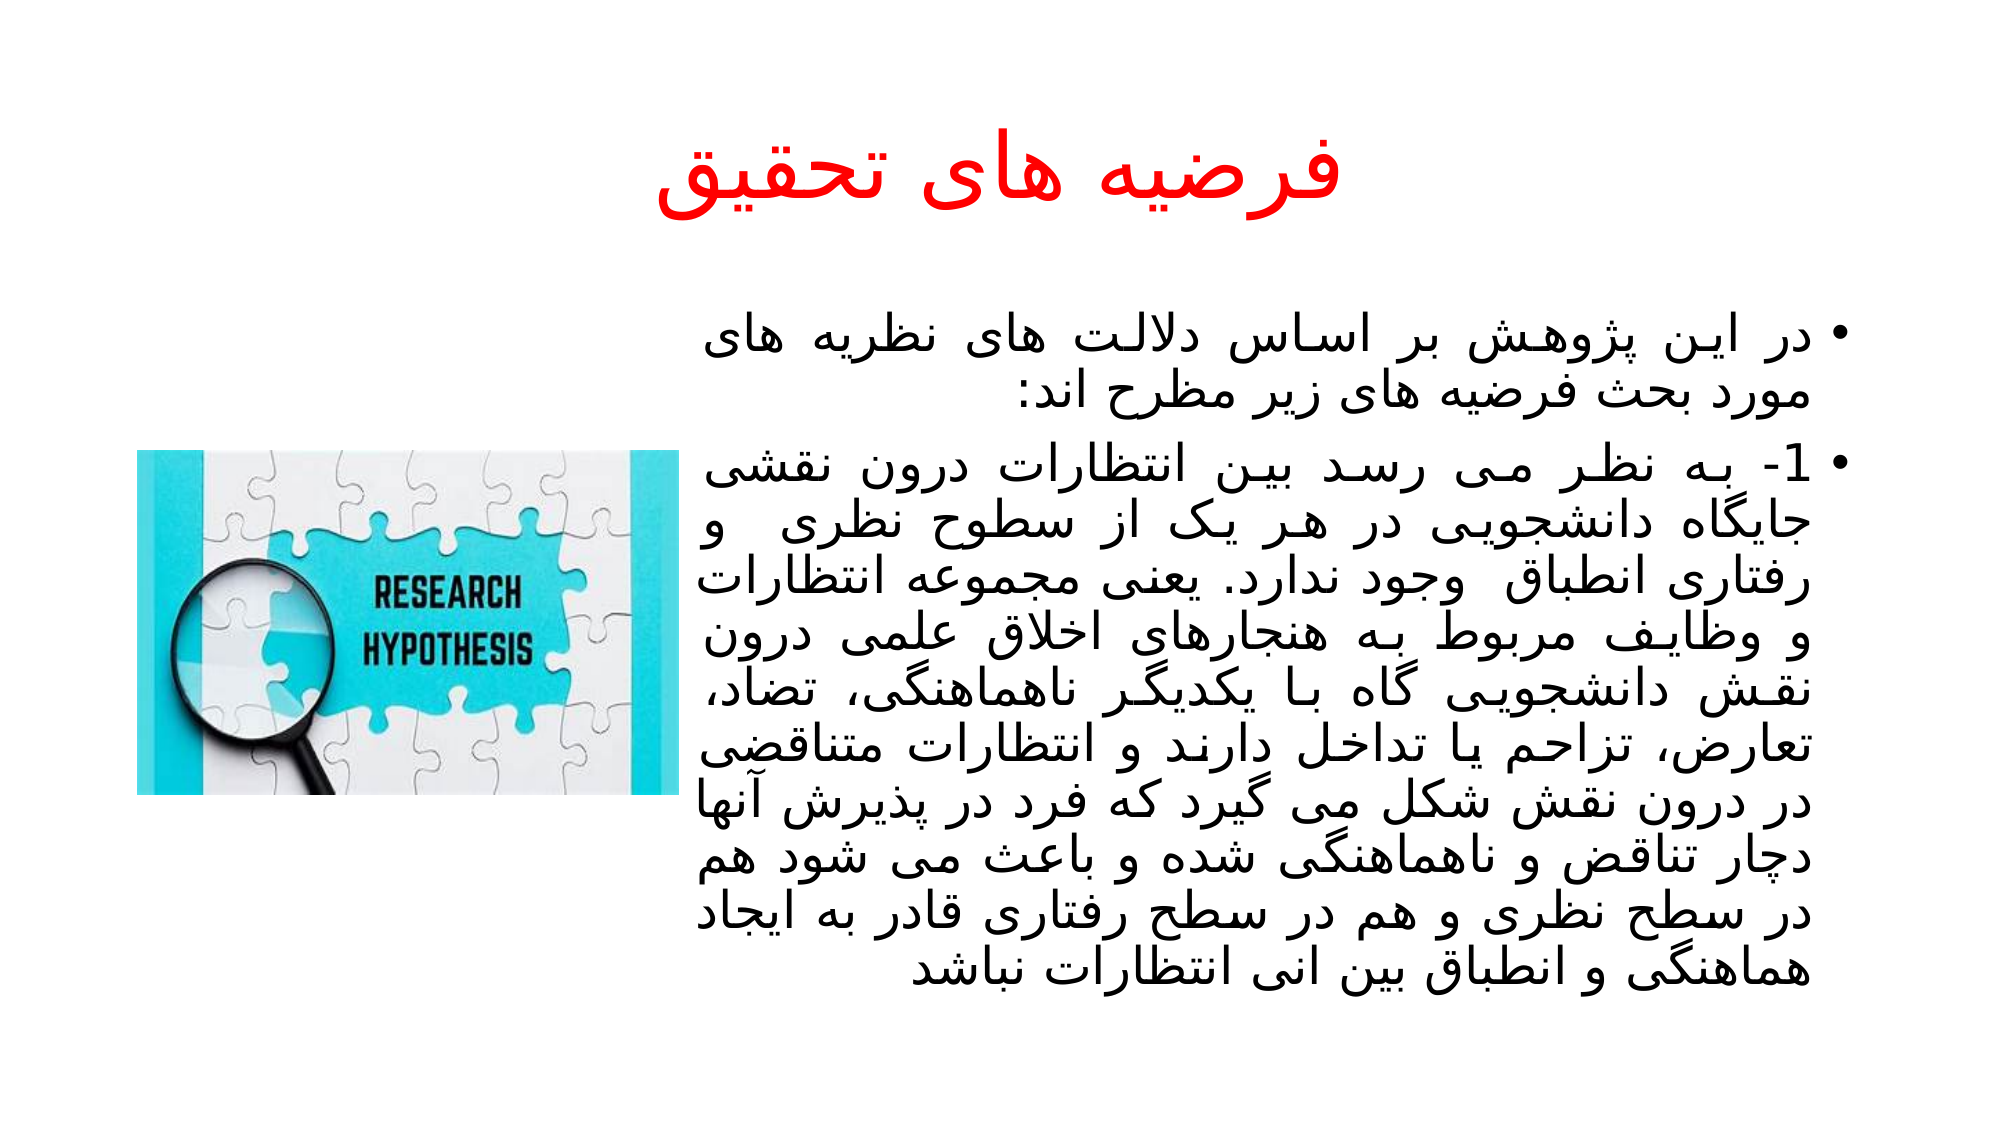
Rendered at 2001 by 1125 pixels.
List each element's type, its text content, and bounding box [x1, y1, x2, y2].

list در این پژوهش بر اساس دلالت های نظریه های مورد بحث فرضیه های زیر مظرح اند: 1- به نظر می رسد بین انتظارات درون نقشی جایگاه دانشجویی در هر یک از سطوح نظری و رفتاری انطباق وجود ندارد. یعنی مجموعه انتظارات و وظایف مربوط به هنجارهای اخلاق علمی درون نقش دانشجویی گاه با یکدیگر ناهماهنگی، تضاد، تعارض، تزاحم یا تداخل دارند و انتظارات متناقضی در درون نقش شکل می گیرد که فرد در پذیرش آنها دچار تناقض و ناهماهنگی شده و باعث می شود هم در سطح نظری و هم در سطح رفتاری قادر به ایجاد هماهنگی و انطباق بین انی انتظارات نباشد [678, 299, 1863, 1014]
title فرضیه های تحقیق [137, 59, 1863, 278]
picture [137, 450, 679, 795]
